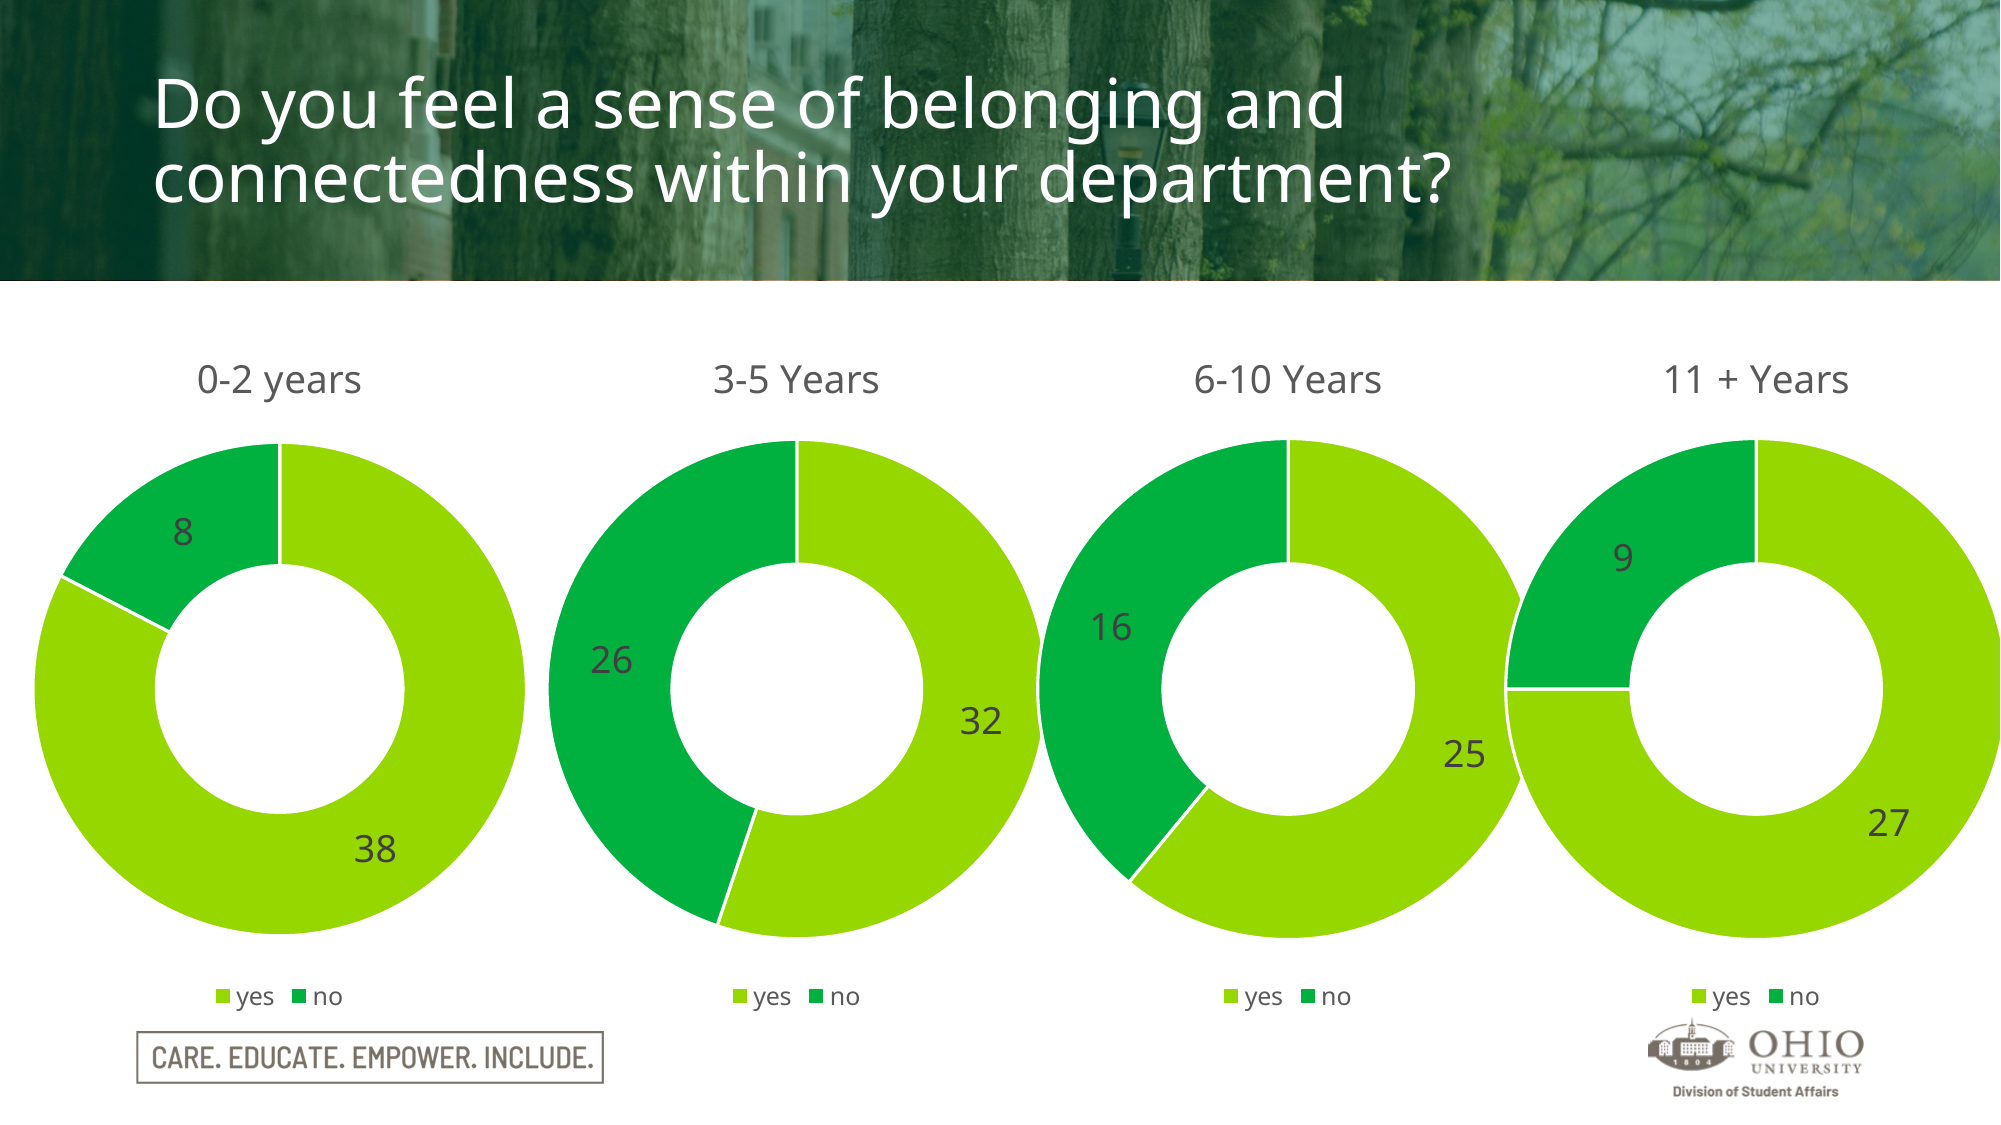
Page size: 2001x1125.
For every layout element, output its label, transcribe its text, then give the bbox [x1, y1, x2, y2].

chart [22, 317, 2000, 1020]
picture [136, 1031, 604, 1084]
picture [1648, 1020, 1864, 1097]
title Do you feel a sense of belonging and connectedness within your department? [137, 59, 1863, 227]
